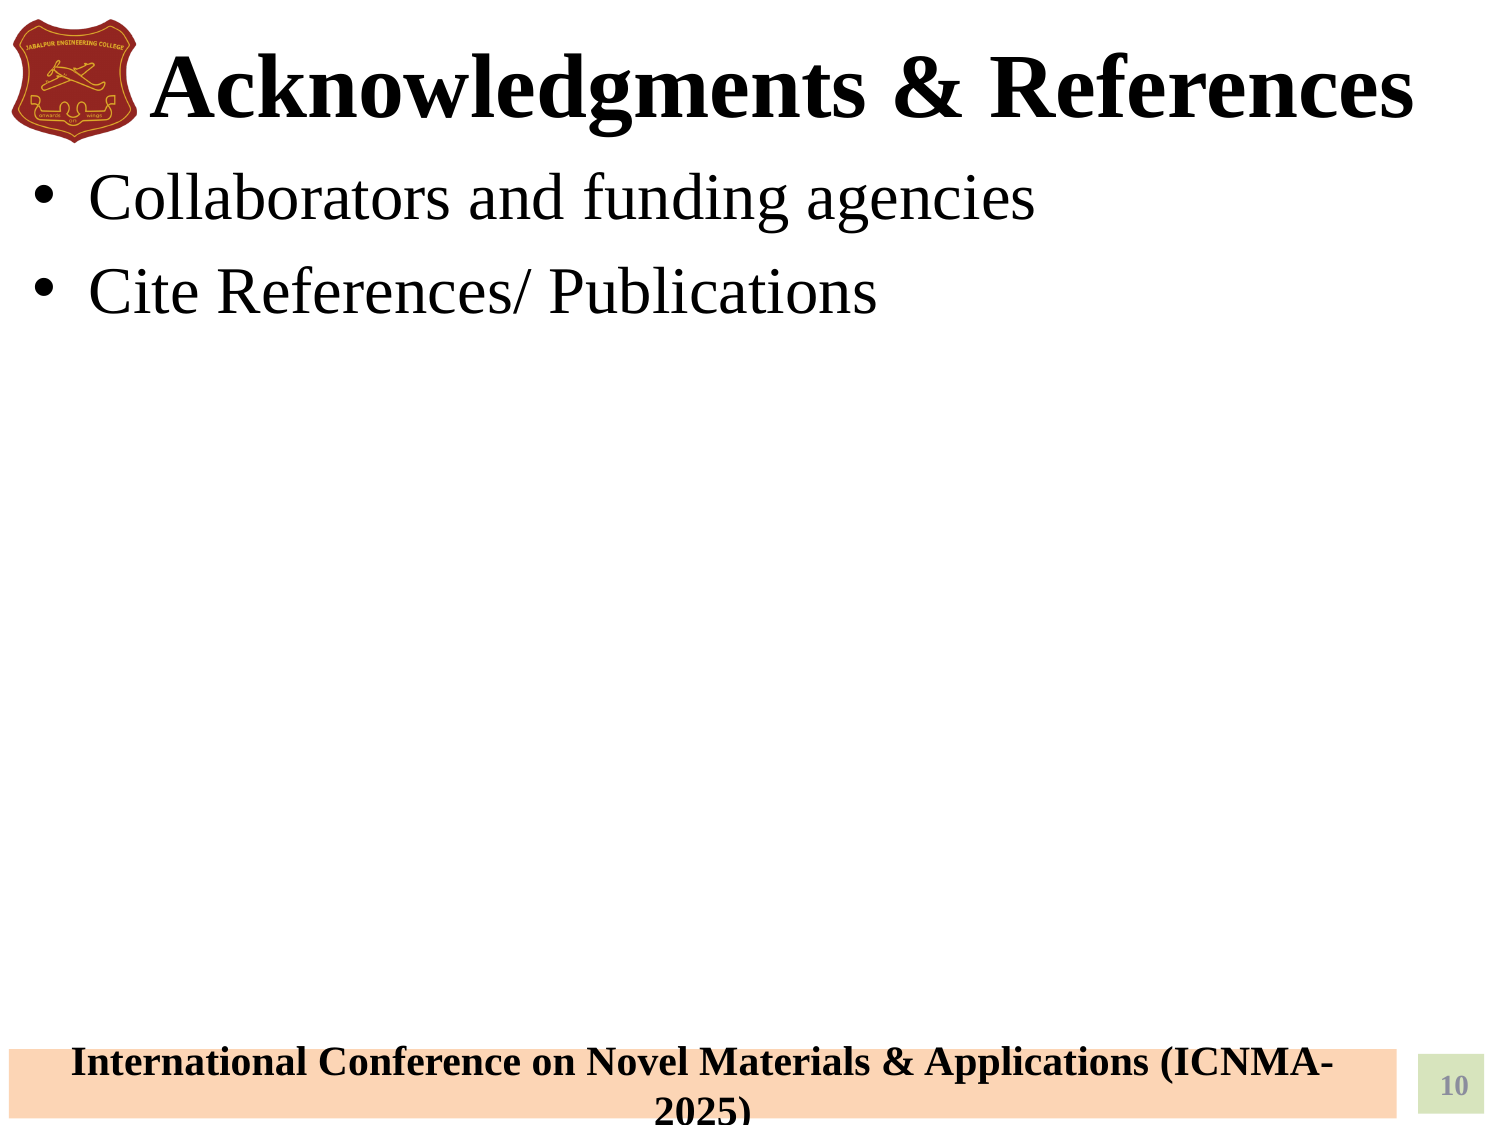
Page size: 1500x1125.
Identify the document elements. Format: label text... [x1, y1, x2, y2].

title Acknowledgments & References [108, 37, 1459, 125]
list Collaborators and funding agencies Cite References/ Publications [17, 145, 1481, 1043]
slide_number 10 [1418, 1053, 1485, 1114]
picture [11, 18, 139, 145]
